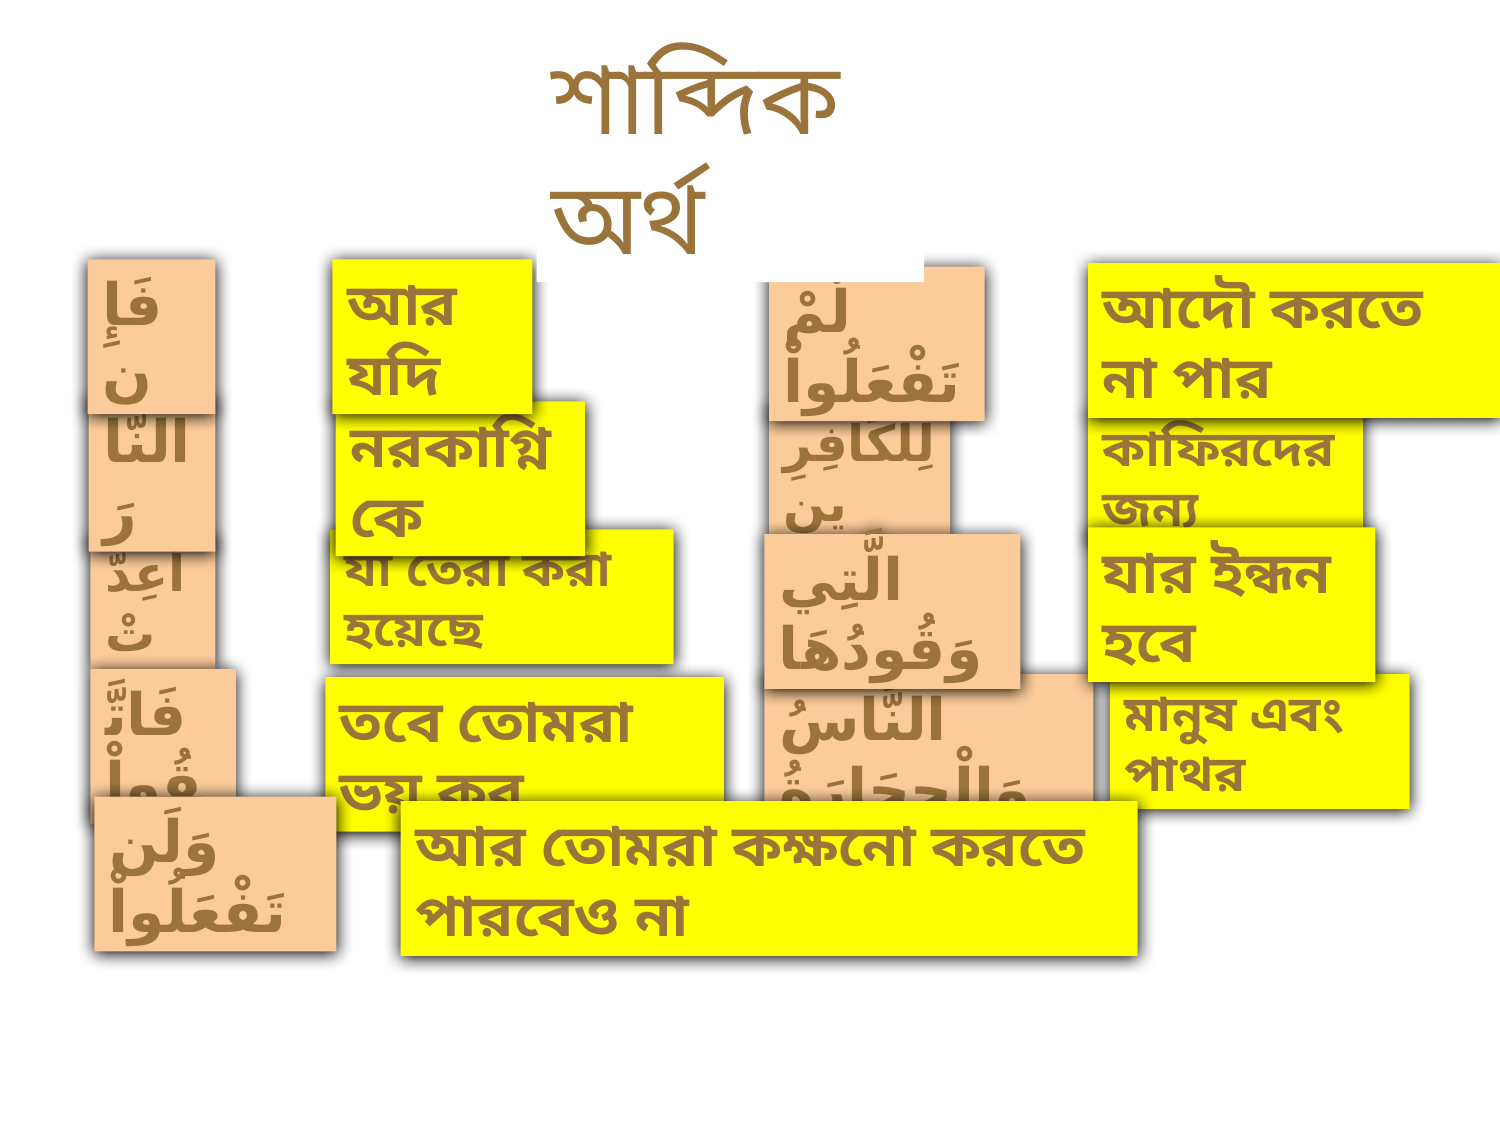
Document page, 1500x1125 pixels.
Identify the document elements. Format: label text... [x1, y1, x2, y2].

text_box أُعِدَّتْ [90, 567, 216, 658]
text_box فَإِن [87, 259, 216, 415]
text_box আদৌ করতে না পার [1087, 262, 1500, 419]
text_box যা তৈরী করা হয়েছে [329, 529, 674, 665]
text_box আর তোমরা কক্ষনো করতে পারবেও না [399, 799, 1140, 958]
text_box النَّارَ [88, 429, 216, 552]
text_box وَلَن تَفْعَلُواْ [94, 796, 337, 952]
text_box যার ইন্ধন হবে [1087, 527, 1376, 683]
text_box فَاتَّقُواْ [90, 668, 237, 787]
text_box শাব্দিক অর্থ [536, 27, 925, 283]
text_box لَّمْ تَفْعَلُواْ [768, 266, 985, 422]
text_box لِلْكَافِرِين [766, 436, 953, 523]
text_box النَّاسُ وَالْحِجَارَةُ [764, 673, 1094, 787]
text_box الَّتِي وَقُودُهَا [764, 533, 1021, 690]
text_box মানুষ এবং পাথর [1109, 673, 1410, 810]
text_box কাফিরদের জন্য [1087, 434, 1364, 516]
text_box নরকাগ্নিকে [335, 401, 586, 557]
text_box তবে তোমরা ভয় কর [325, 676, 725, 832]
text_box আর যদি [332, 259, 533, 415]
